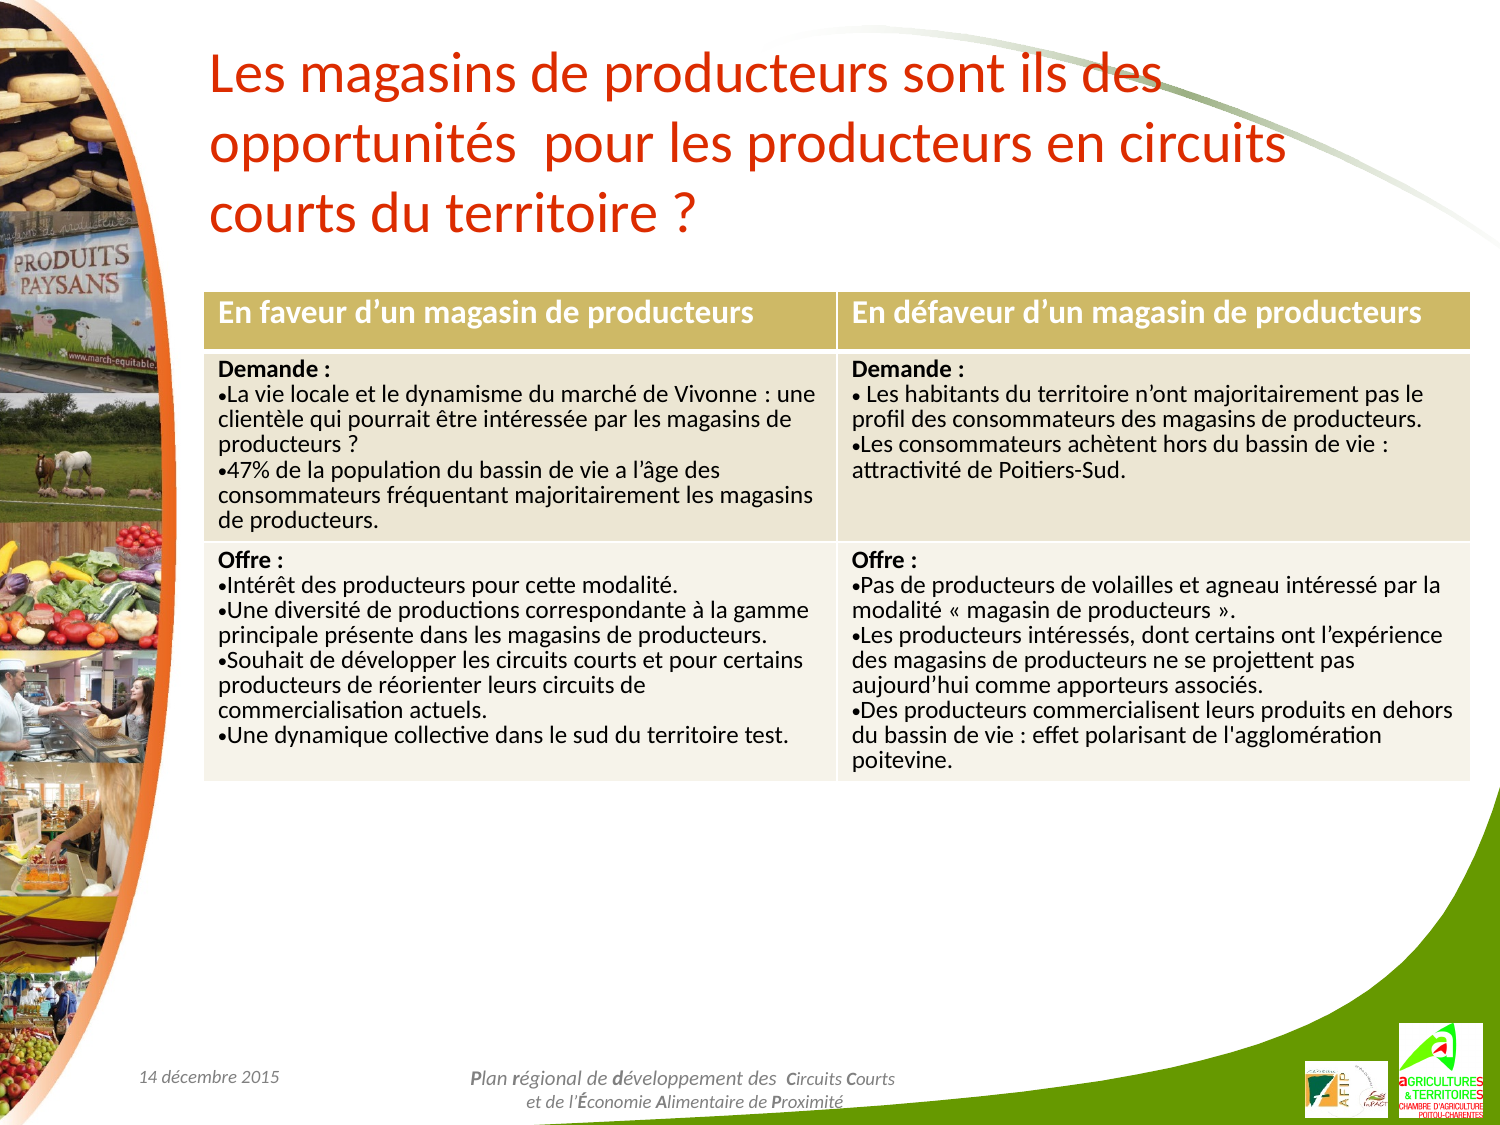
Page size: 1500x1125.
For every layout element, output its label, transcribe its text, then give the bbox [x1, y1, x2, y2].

picture [1399, 1023, 1483, 1118]
table_cell Offre : Intérêt des producteurs pour cette modalité. Une diversité de productions correspondante à la gamme principale présente dans les magasins de producteurs. Souhait de développer les circuits courts et pour certains producteurs de réorienter leurs circuits de commercialisation actuels. Une dynamique collective dans le sud du territoire test. [204, 543, 836, 781]
table_cell Demande : Les habitants du territoire n’ont majoritairement pas le profil des consommateurs des magasins de producteurs. Les consommateurs achètent hors du bassin de vie : attractivité de Poitiers-Sud. [838, 354, 1470, 541]
title Les magasins de producteurs sont ils des opportunités pour les producteurs en circuits courts du territoire ? [194, 45, 1463, 233]
picture [1305, 1061, 1388, 1118]
picture [0, 0, 185, 1125]
table_cell Offre : Pas de producteurs de volailles et agneau intéressé par la modalité « magasin de producteurs ». Les producteurs intéressés, dont certains ont l’expérience des magasins de producteurs ne se projettent pas aujourd’hui comme apporteurs associés. Des producteurs commercialisent leurs produits en dehors du bassin de vie : effet polarisant de l'agglomération poitevine. [838, 543, 1470, 781]
table_header En défaveur d’un magasin de producteurs [838, 292, 1470, 349]
table_header En faveur d’un magasin de producteurs [204, 292, 836, 349]
table_cell Demande : La vie locale et le dynamisme du marché de Vivonne : une clientèle qui pourrait être intéressée par les magasins de producteurs ? 47% de la population du bassin de vie a l’âge des consommateurs fréquentant majoritairement les magasins de producteurs. [204, 354, 836, 541]
